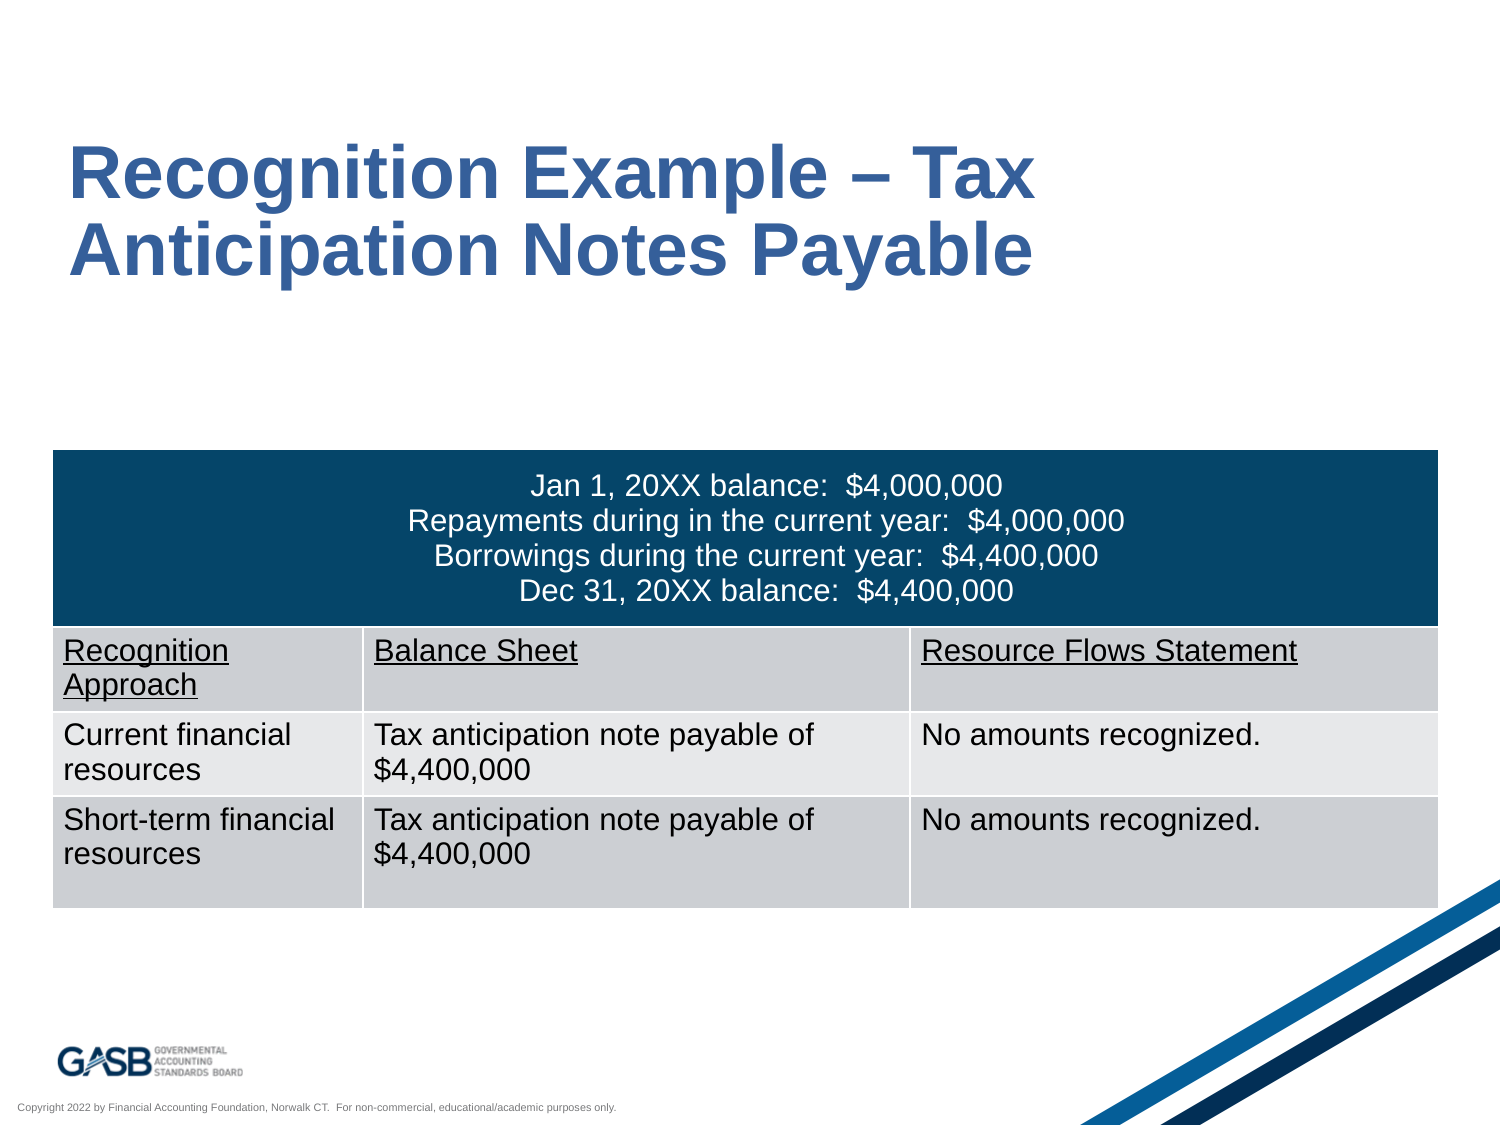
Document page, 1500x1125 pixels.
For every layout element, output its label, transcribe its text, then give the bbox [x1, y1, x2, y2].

picture [981, 865, 1500, 1125]
title Recognition Example – Tax Anticipation Notes Payable [67, 160, 1344, 291]
table_cell No amounts recognized. [911, 797, 1438, 908]
picture [56, 1039, 593, 1081]
table_cell Tax anticipation note payable of $4,400,000 [364, 713, 909, 795]
table_cell Current financial resources [53, 713, 362, 795]
table_header Jan 1, 20XX balance: $4,000,000 Repayments during in the current year: $4,000,000 Borrowings during the current year: $4,400,000 Dec 31, 20XX balance: $4,400,000 [53, 450, 1438, 626]
table_cell No amounts recognized. [911, 713, 1438, 795]
table_cell Short-term financial resources [53, 797, 362, 908]
table_cell Recognition Approach [53, 628, 362, 711]
table_cell Tax anticipation note payable of $4,400,000 [364, 797, 909, 908]
table_cell Balance Sheet [364, 628, 909, 711]
table_cell Resource Flows Statement [911, 628, 1438, 711]
